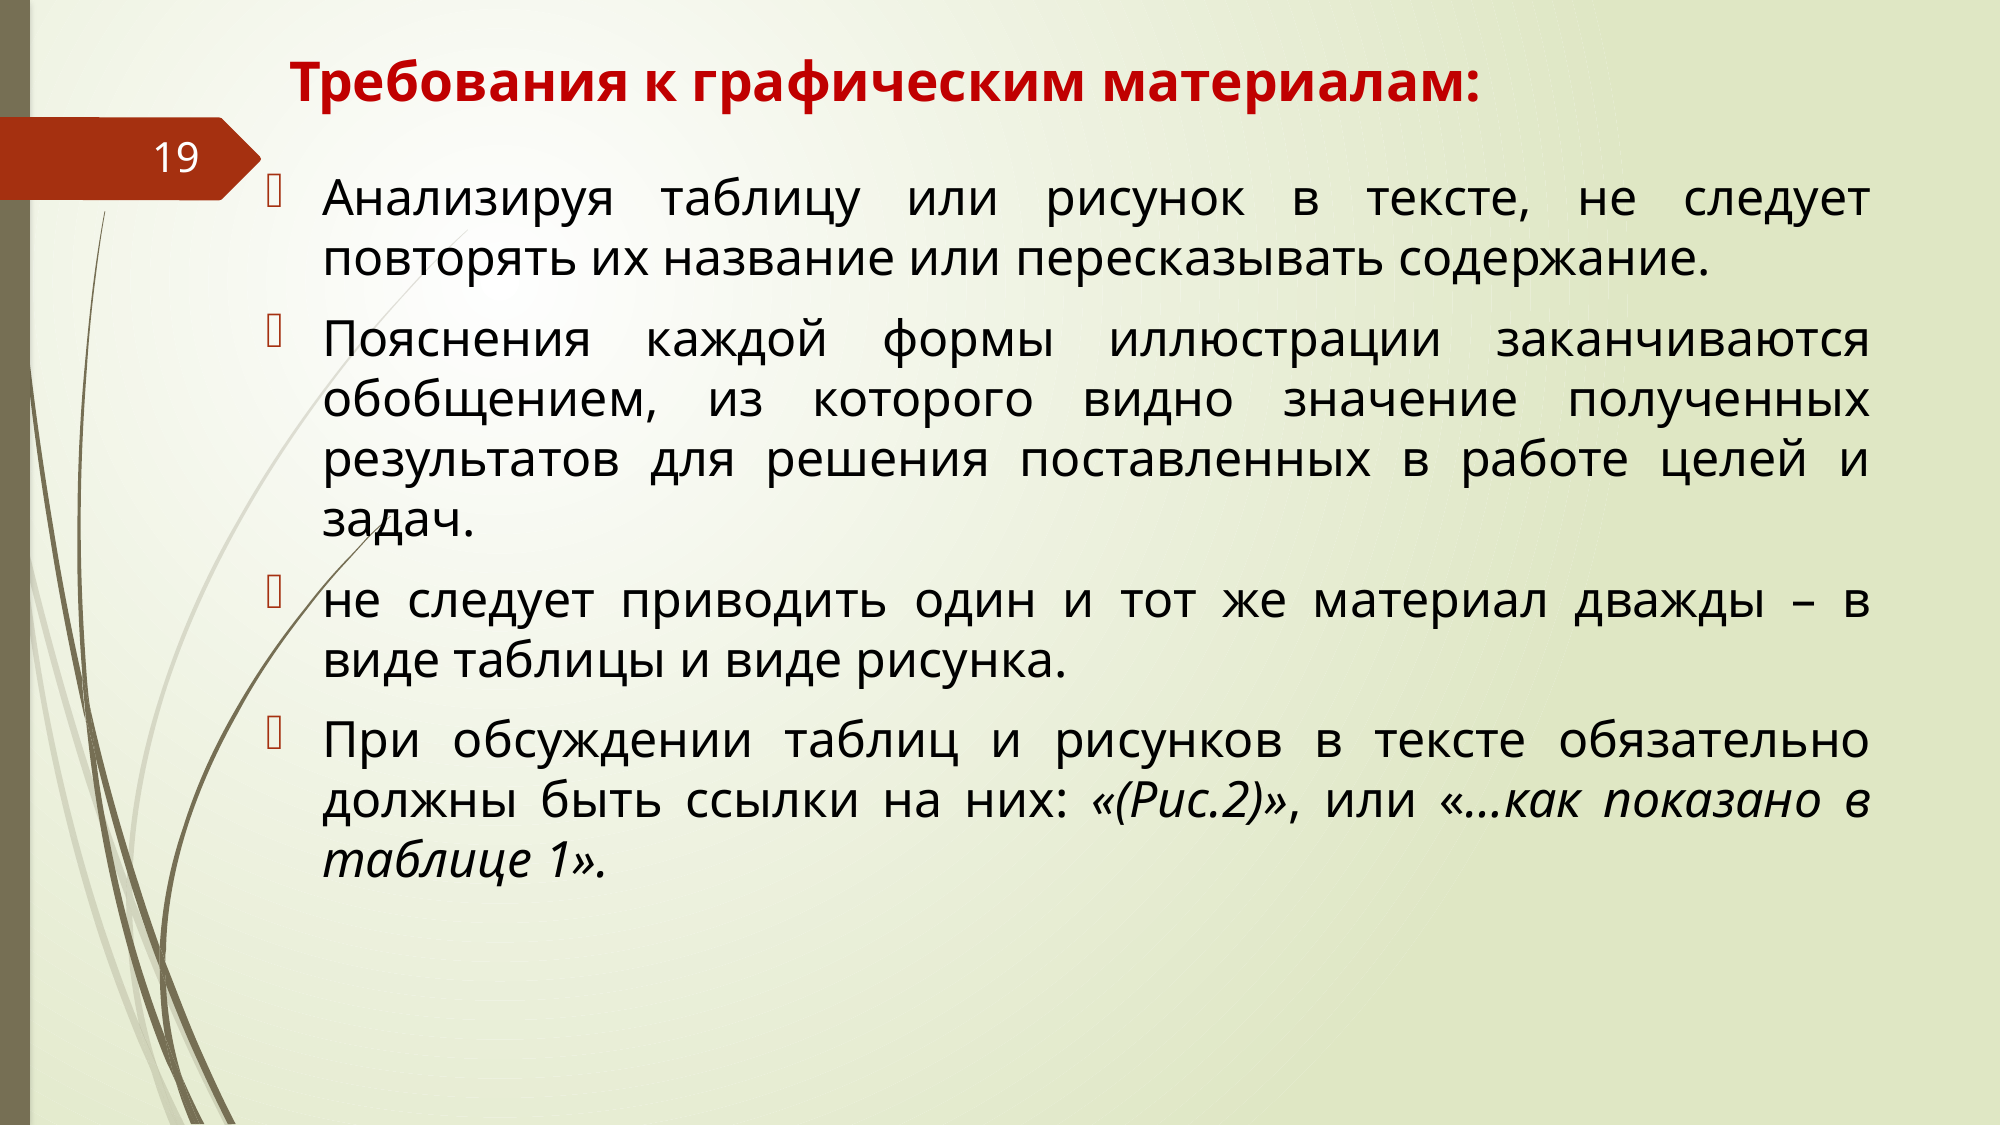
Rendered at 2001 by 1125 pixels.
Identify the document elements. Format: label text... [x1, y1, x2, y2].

list Анализируя таблицу или рисунок в тексте, не следует повторять их название или пересказывать содержание. Пояснения каждой формы иллюстрации заканчиваются обобщением, из которого видно значение полученных результатов для решения поставленных в работе целей и задач. не следует приводить один и тот же материал дважды – в виде таблицы и виде рисунка. При обсуждении таблиц и рисунков в тексте обязательно должны быть ссылки на них: «(Рис.2)», или «…как показано в таблице 1». [250, 157, 1887, 778]
slide_number 19 [87, 129, 216, 190]
title Требования к графическим материалам: [274, 39, 2000, 122]
